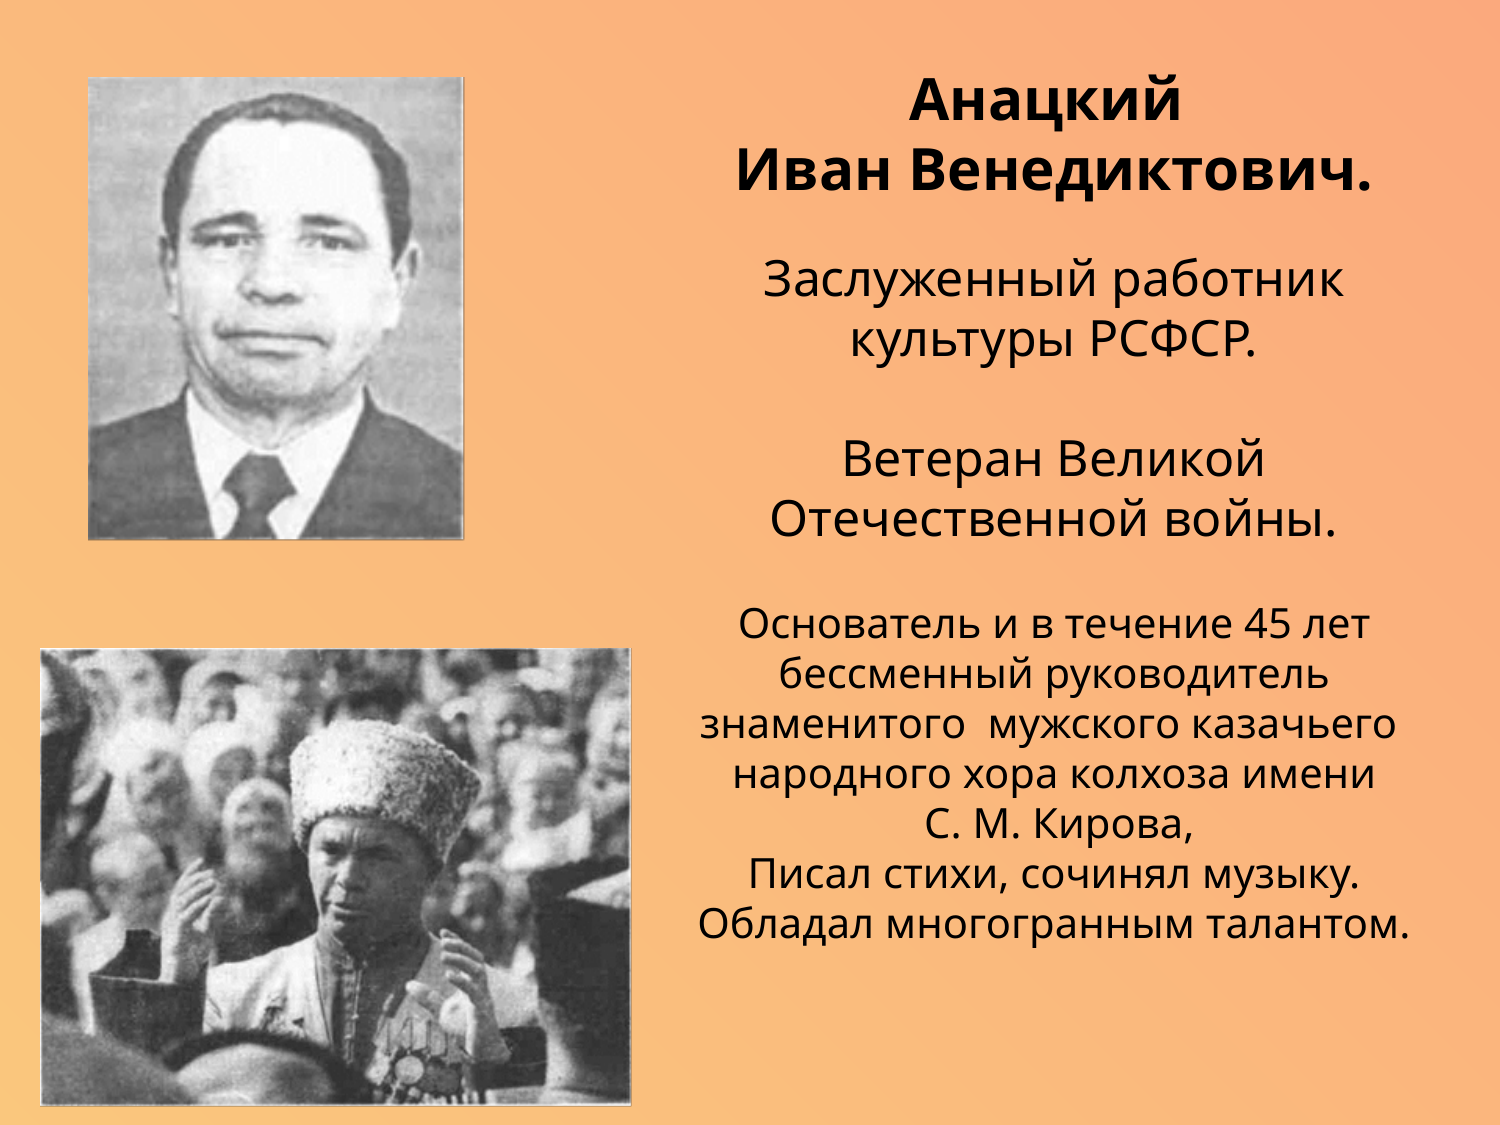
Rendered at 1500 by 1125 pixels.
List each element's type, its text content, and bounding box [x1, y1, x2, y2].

text_box Анацкий Иван Венедиктович. Заслуженный работник культуры РСФСР. Ветеран Великой Отечественной войны. Основатель и в течение 45 лет бессменный руководитель знаменитого мужского казачьего народного хора колхоза имени С. М. Кирова, Писал стихи, сочинял музыку. Обладал многогранным талантом. [667, 54, 1441, 955]
picture [40, 648, 633, 1109]
picture [88, 77, 467, 543]
